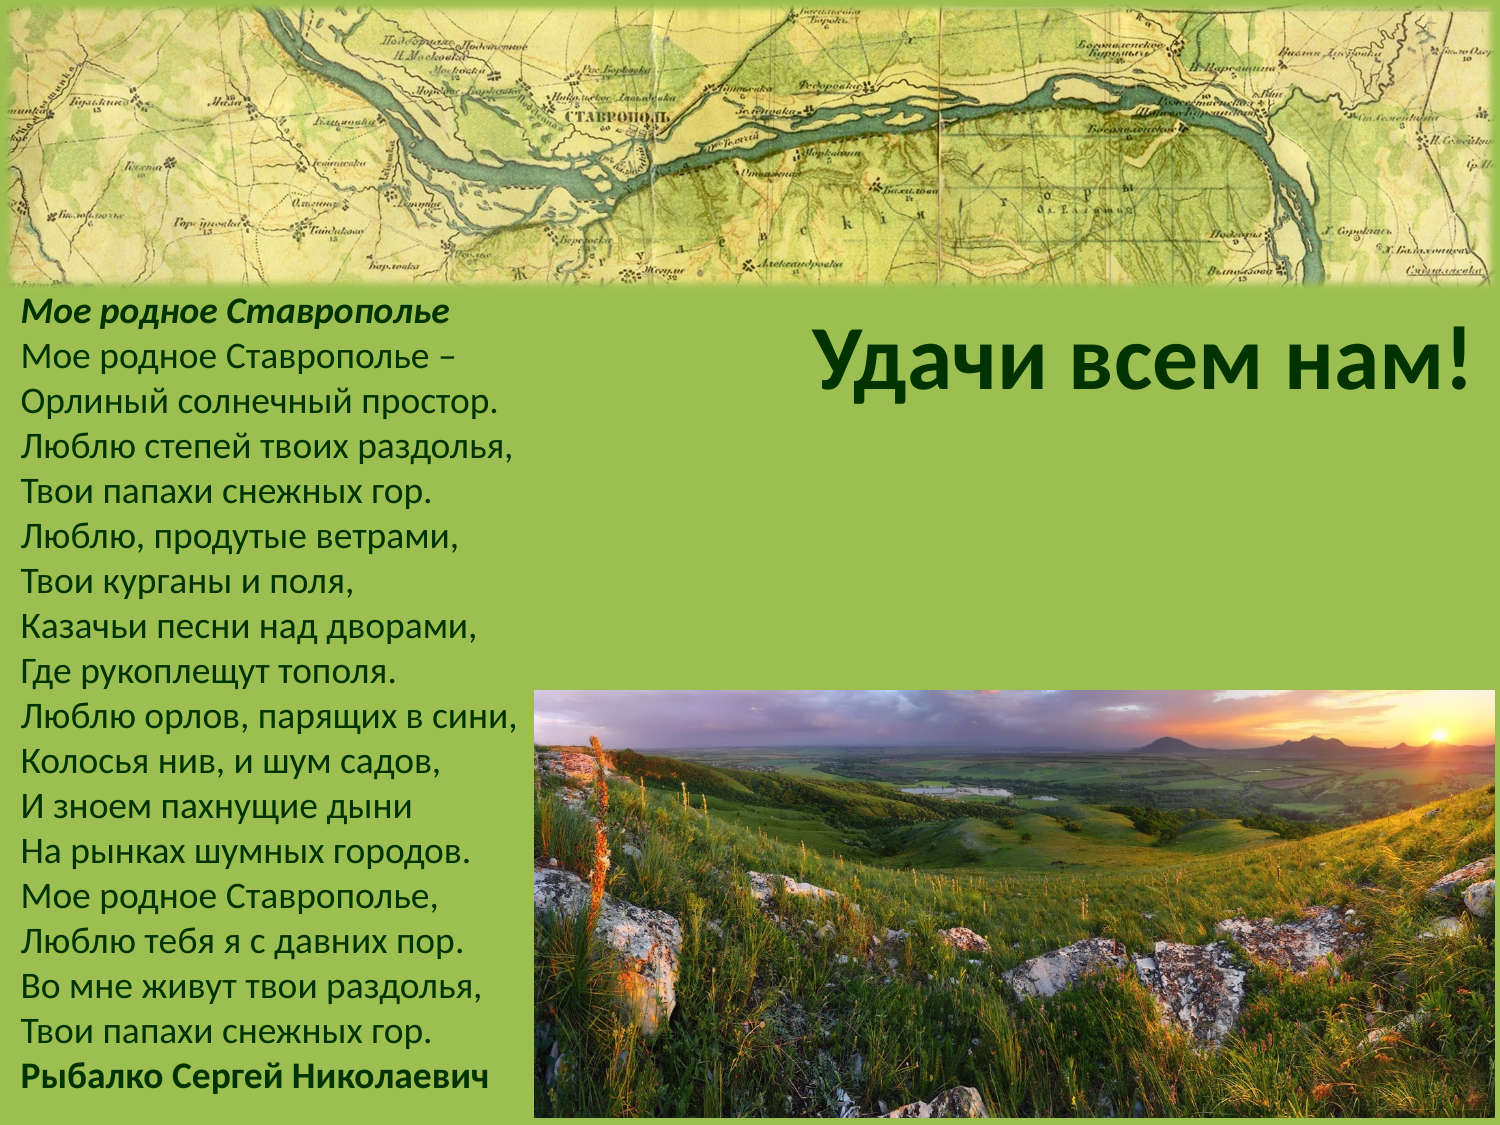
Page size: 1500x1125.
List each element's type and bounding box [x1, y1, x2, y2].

picture [0, 0, 1500, 1125]
text_box [5, 278, 1495, 1118]
